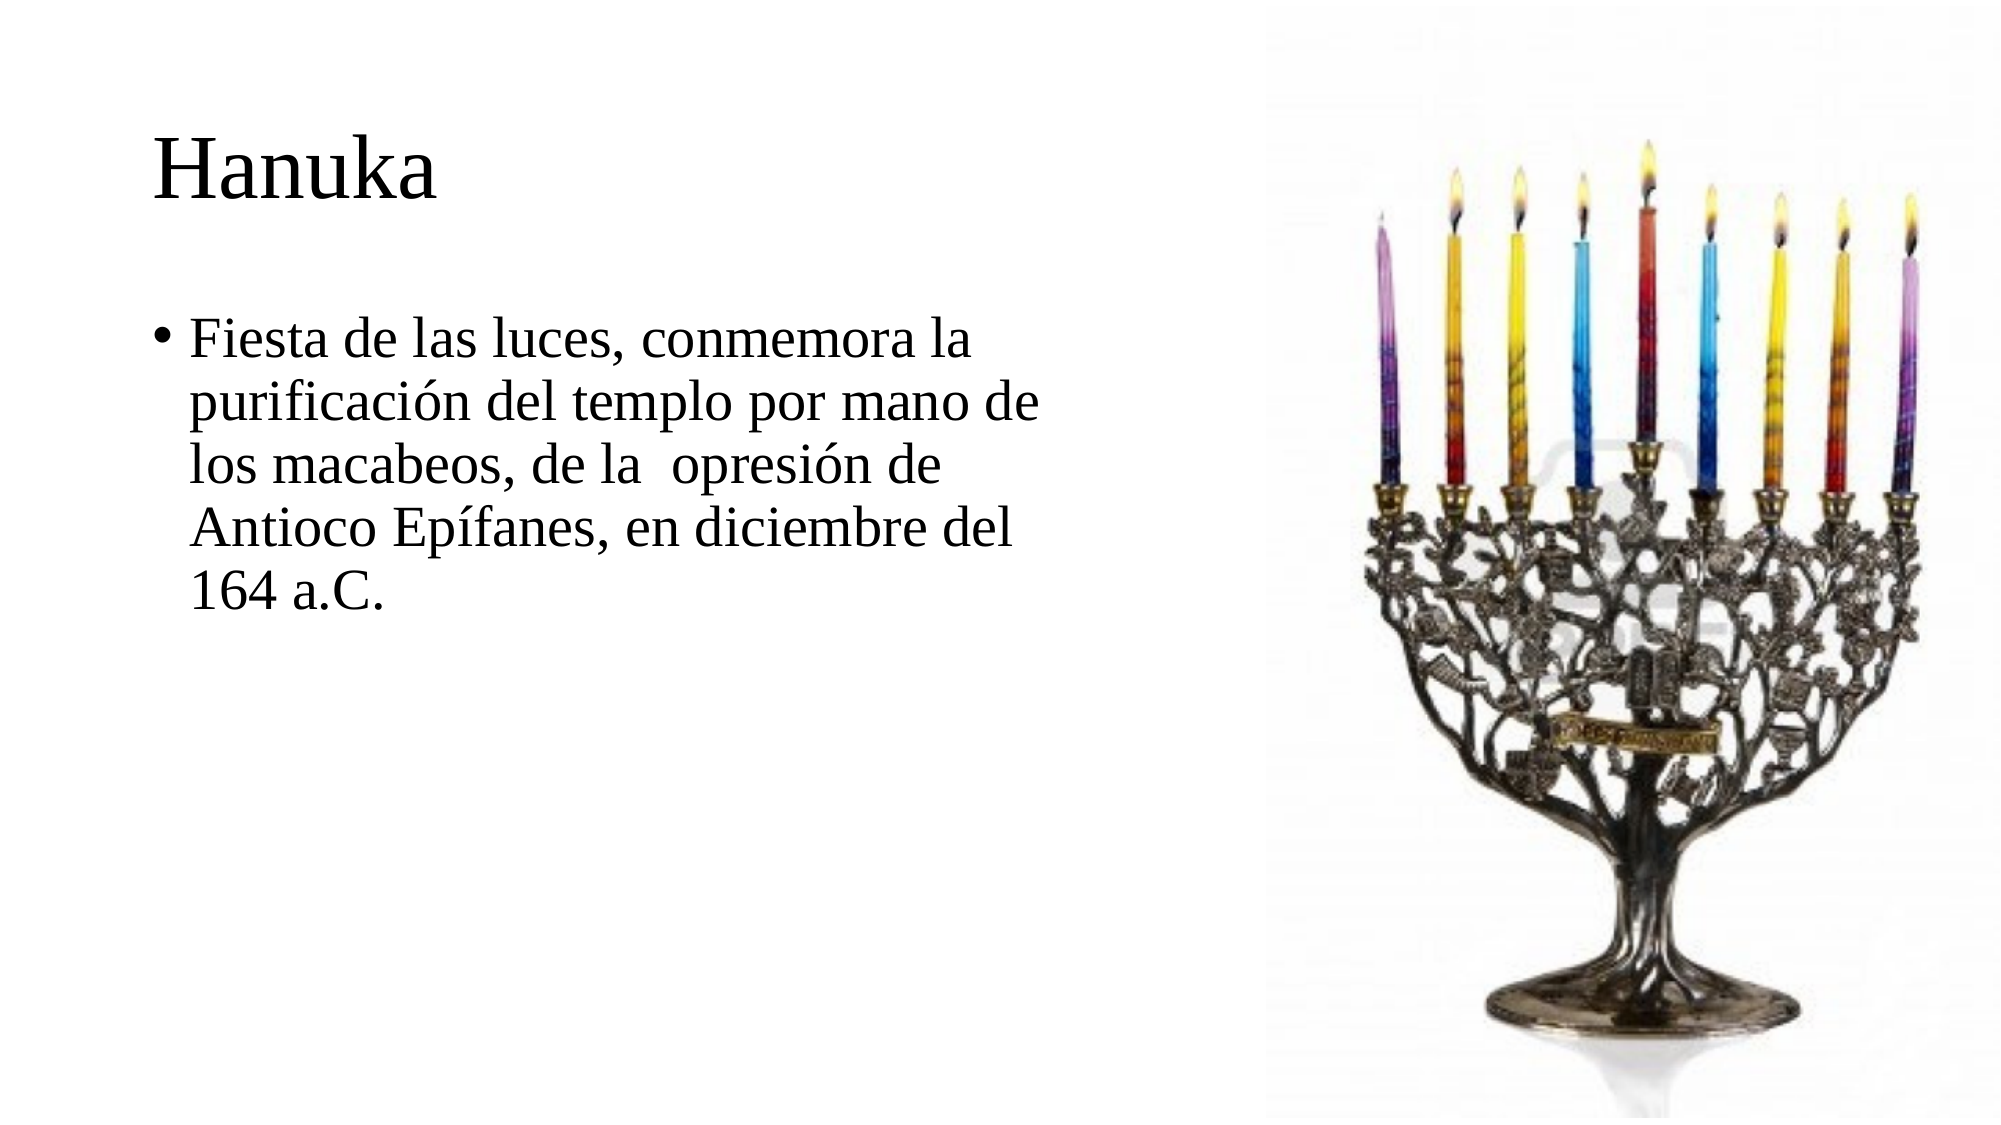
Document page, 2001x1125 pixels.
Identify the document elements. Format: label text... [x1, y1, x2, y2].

title Hanuka [137, 59, 1265, 278]
picture [1265, 6, 2000, 1119]
list Fiesta de las luces, conmemora la purificación del templo por mano de los macabeos, de la opresión de Antioco Epífanes, en diciembre del 164 a.C. [137, 299, 1123, 830]
